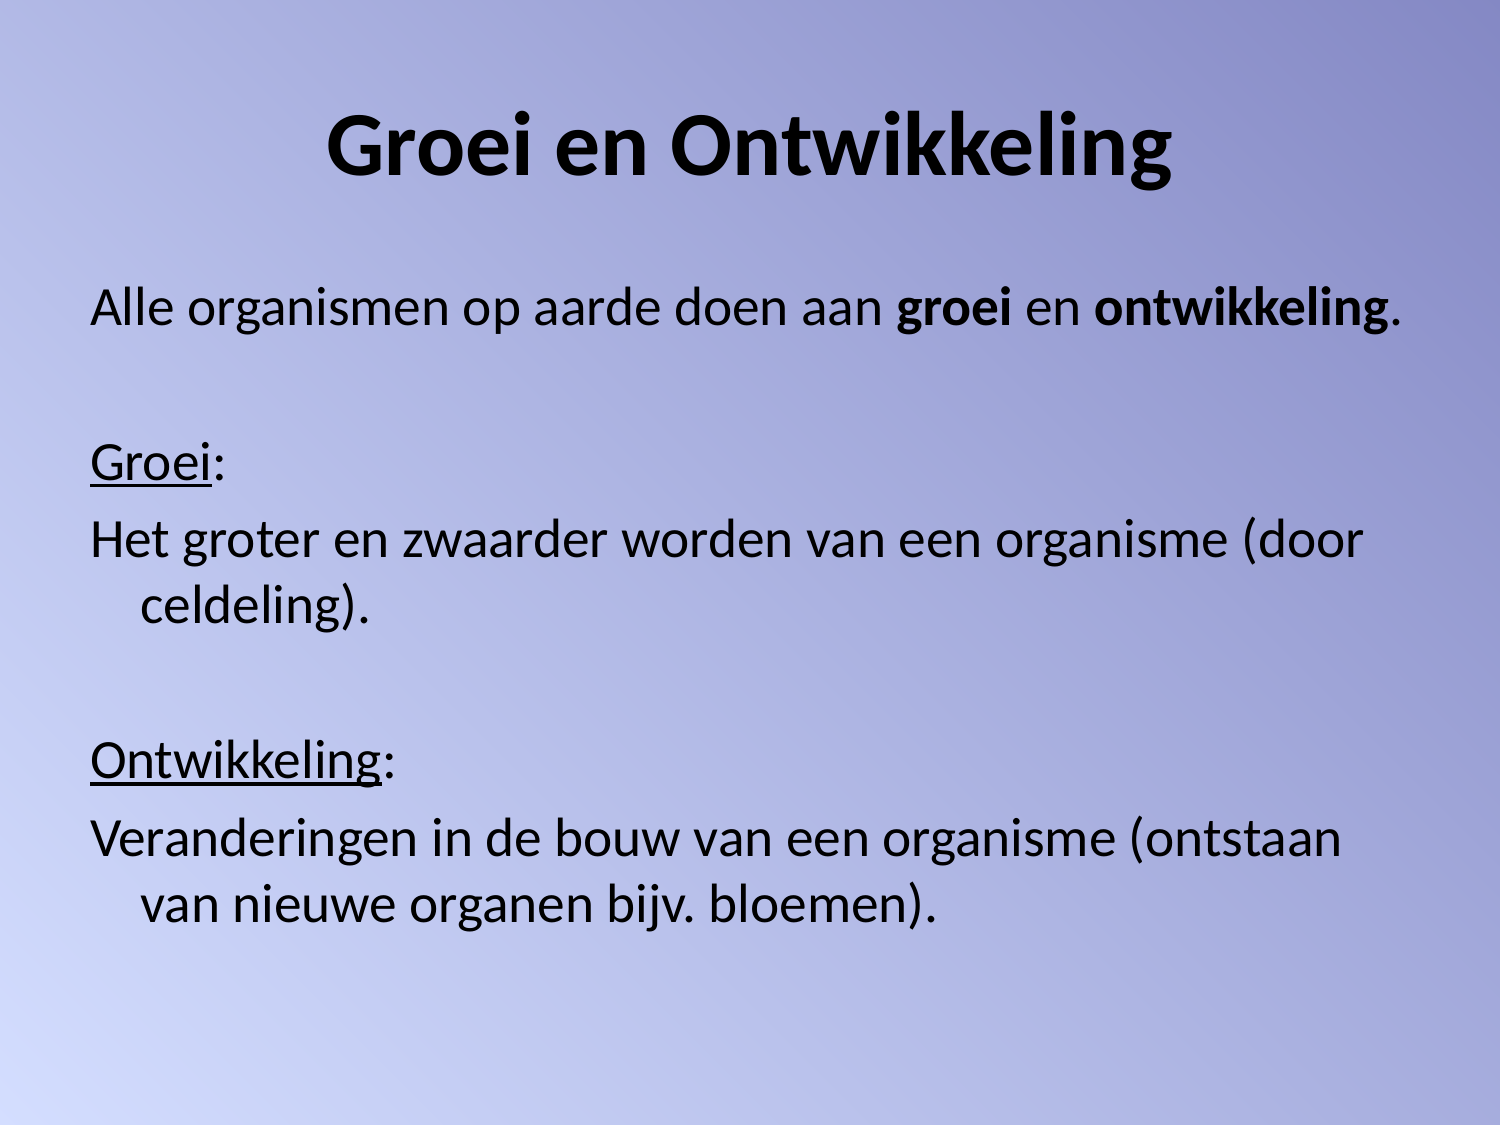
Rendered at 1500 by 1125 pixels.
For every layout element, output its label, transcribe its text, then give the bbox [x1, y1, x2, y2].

list Alle organismen op aarde doen aan groei en ontwikkeling. Groei: Het groter en zwaarder worden van een organisme (door celdeling). Ontwikkeling: Veranderingen in de bouw van een organisme (ontstaan van nieuwe organen bijv. bloemen). [75, 262, 1425, 1005]
title Groei en Ontwikkeling [75, 45, 1425, 233]
